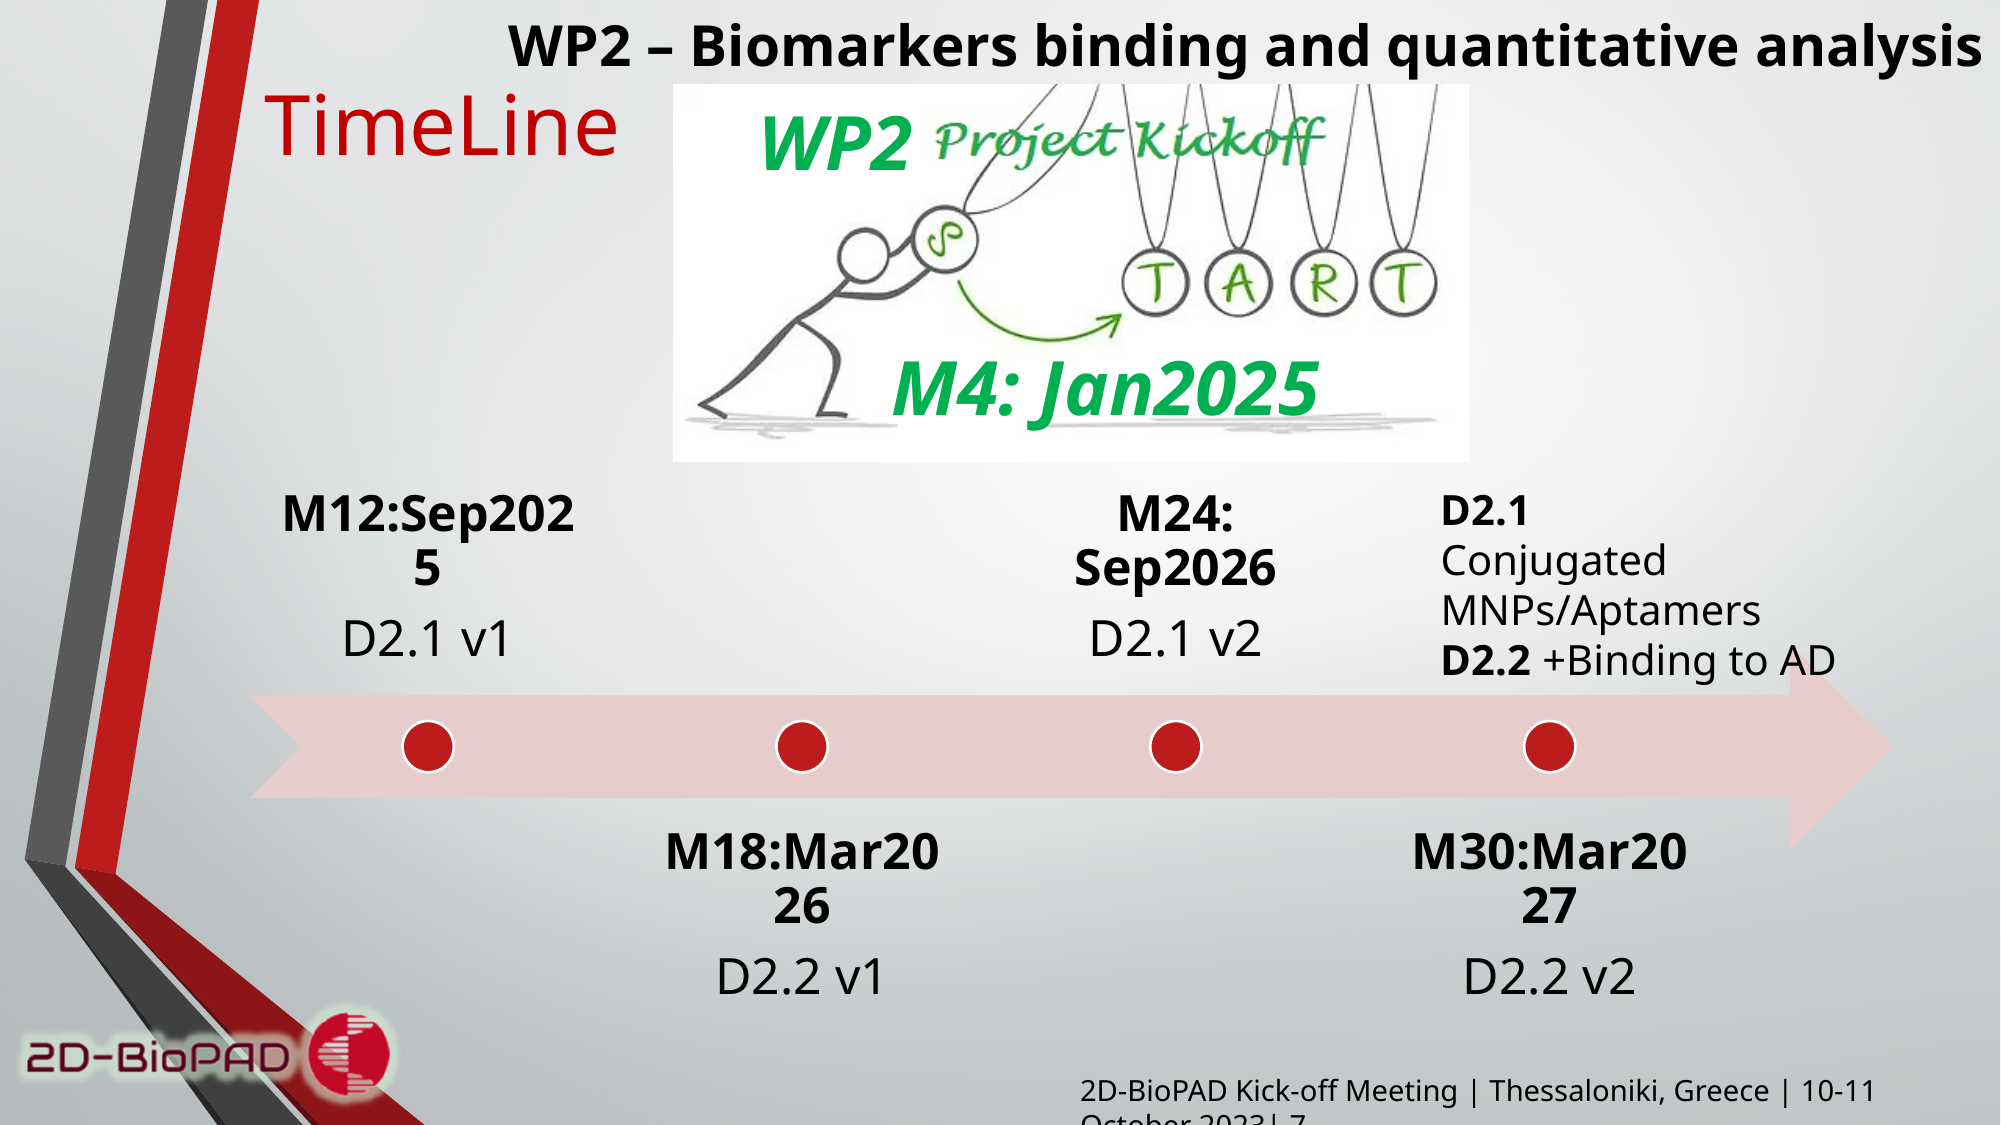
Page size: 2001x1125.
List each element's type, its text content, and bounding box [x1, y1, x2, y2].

text_box TimeLine [249, 36, 1033, 208]
picture [0, 985, 420, 1123]
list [249, 490, 1894, 1004]
text_box D2.1 Conjugated MNPs/Aptamers D2.2 +Binding to AD [1425, 476, 2000, 692]
picture [673, 84, 1470, 462]
